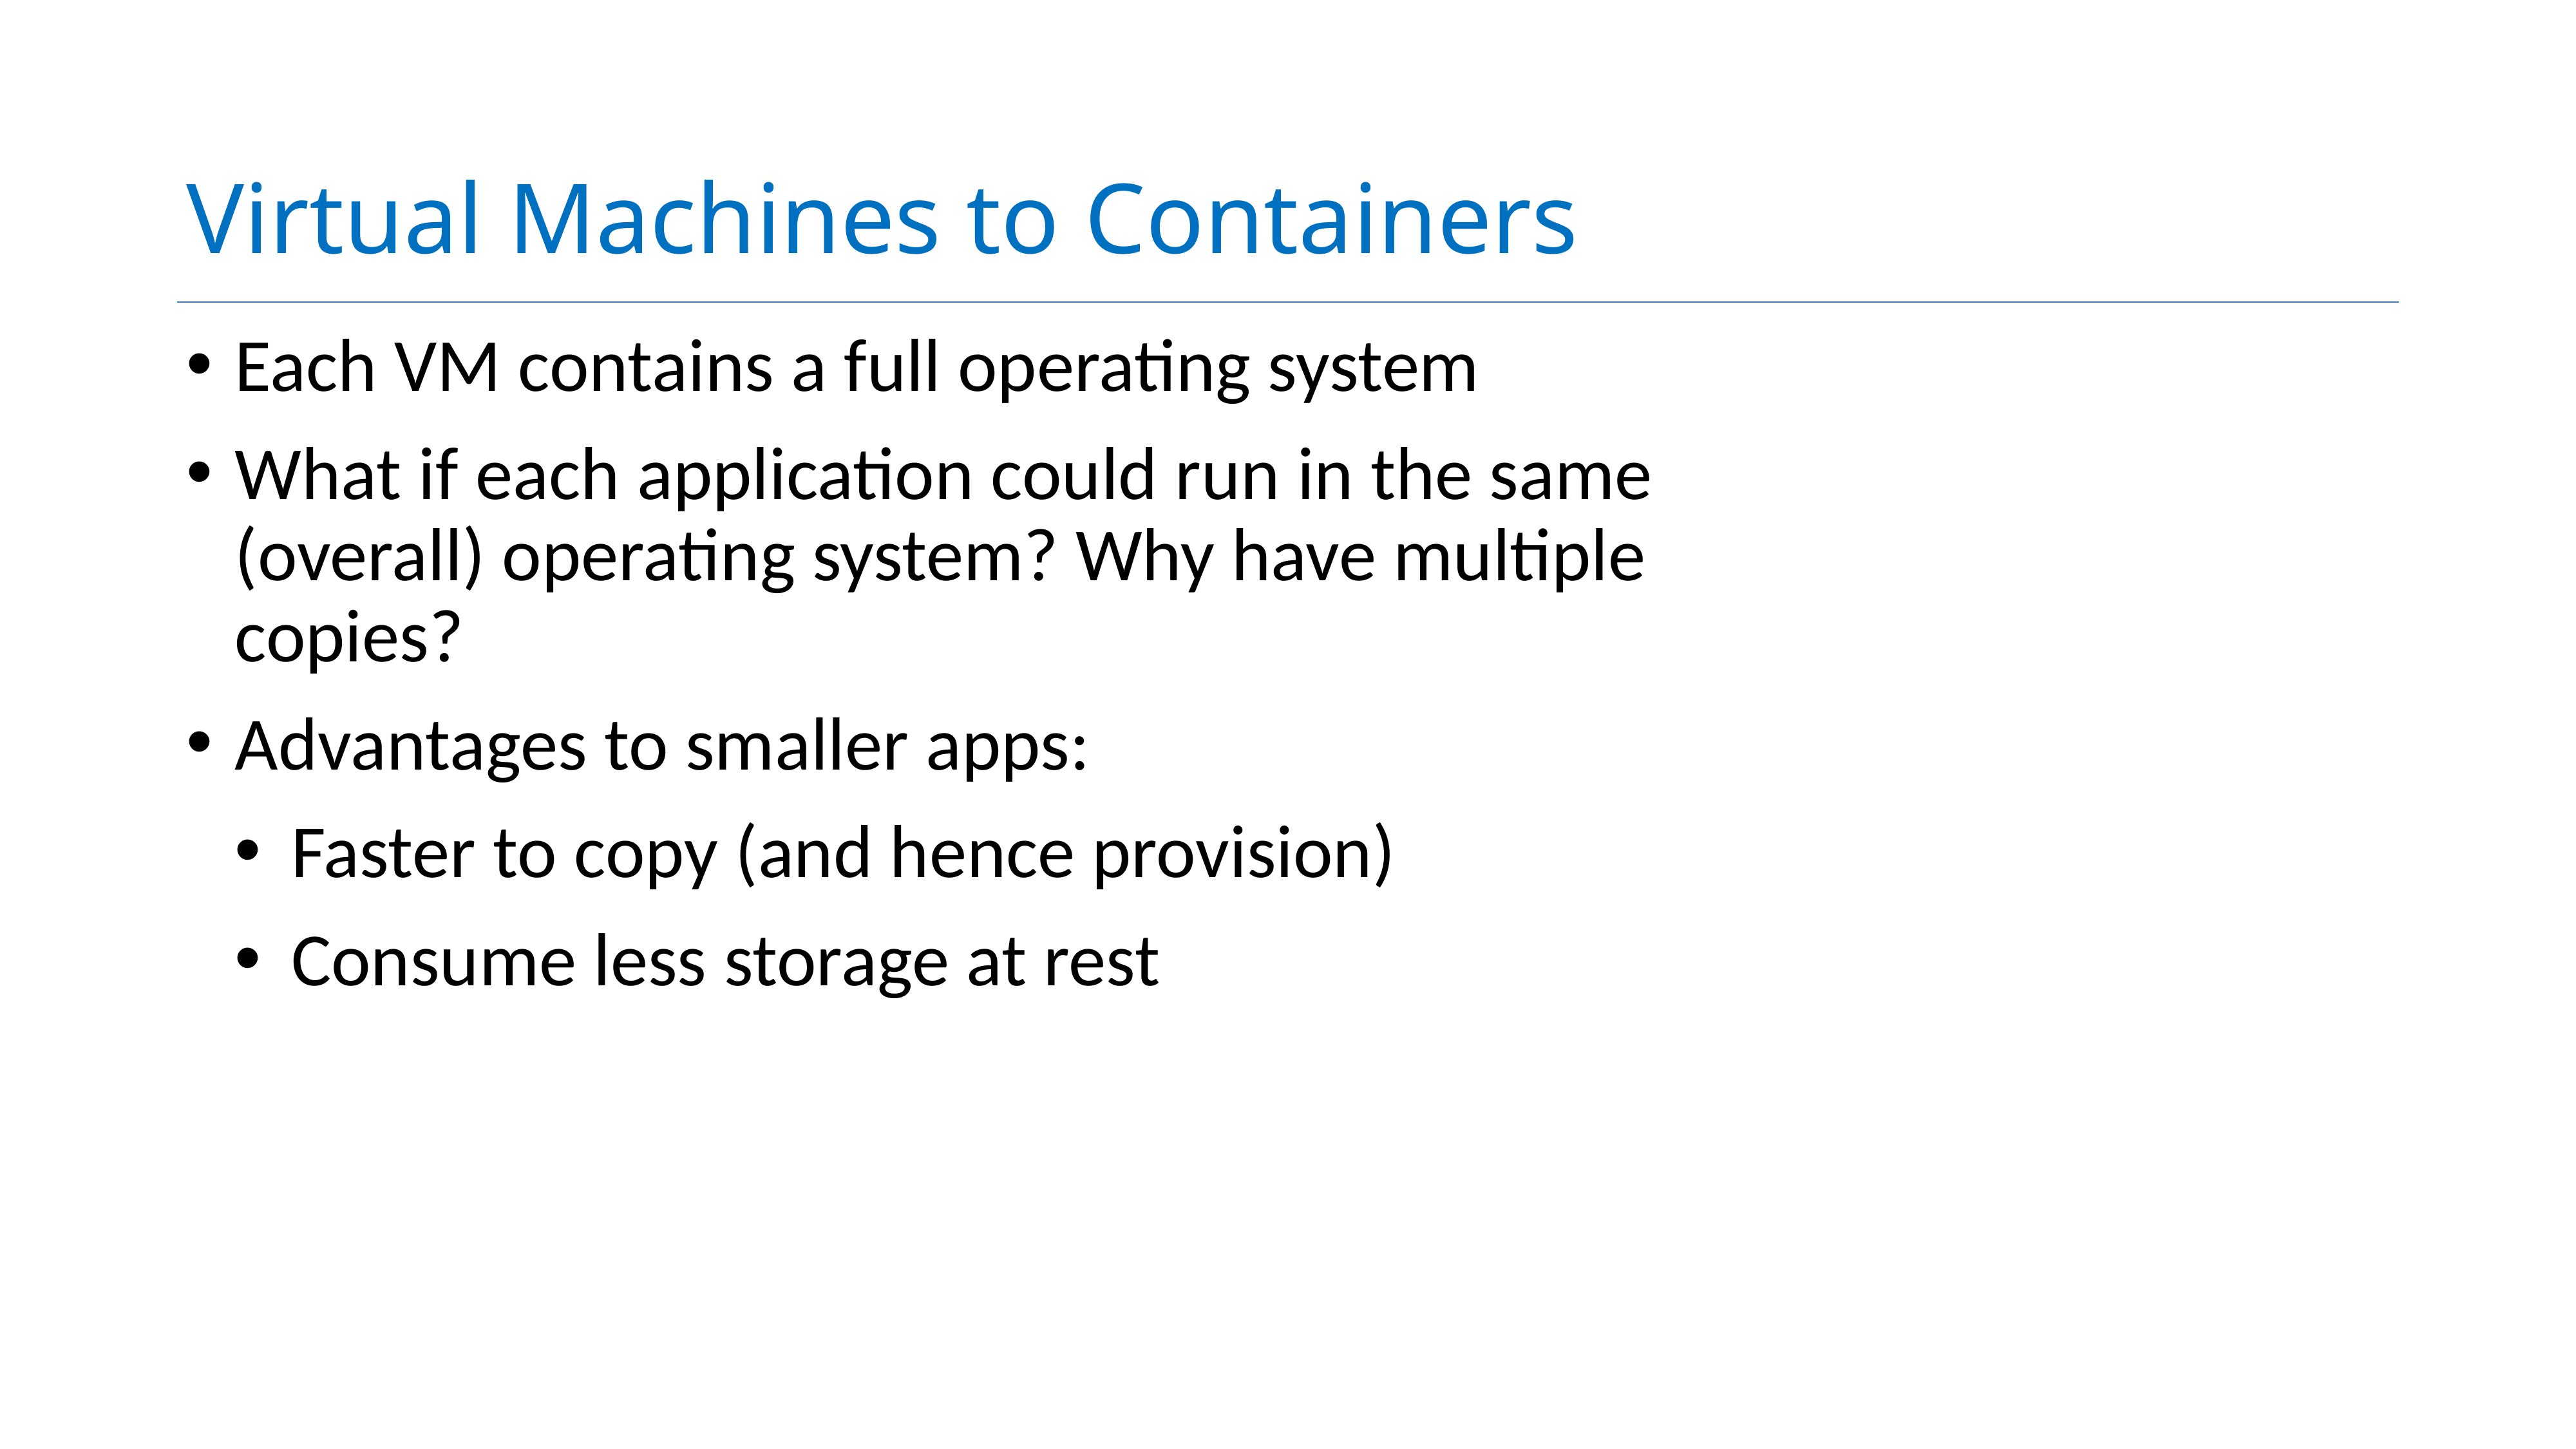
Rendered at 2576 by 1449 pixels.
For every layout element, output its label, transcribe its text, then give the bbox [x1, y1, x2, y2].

title Virtual Machines to Containers [176, 3, 2400, 285]
list Each VM contains a full operating system What if each application could run in the same (overall) operating system? Why have multiple copies? Advantages to smaller apps: Faster to copy (and hence provision) Consume less storage at rest [176, 316, 1845, 1238]
